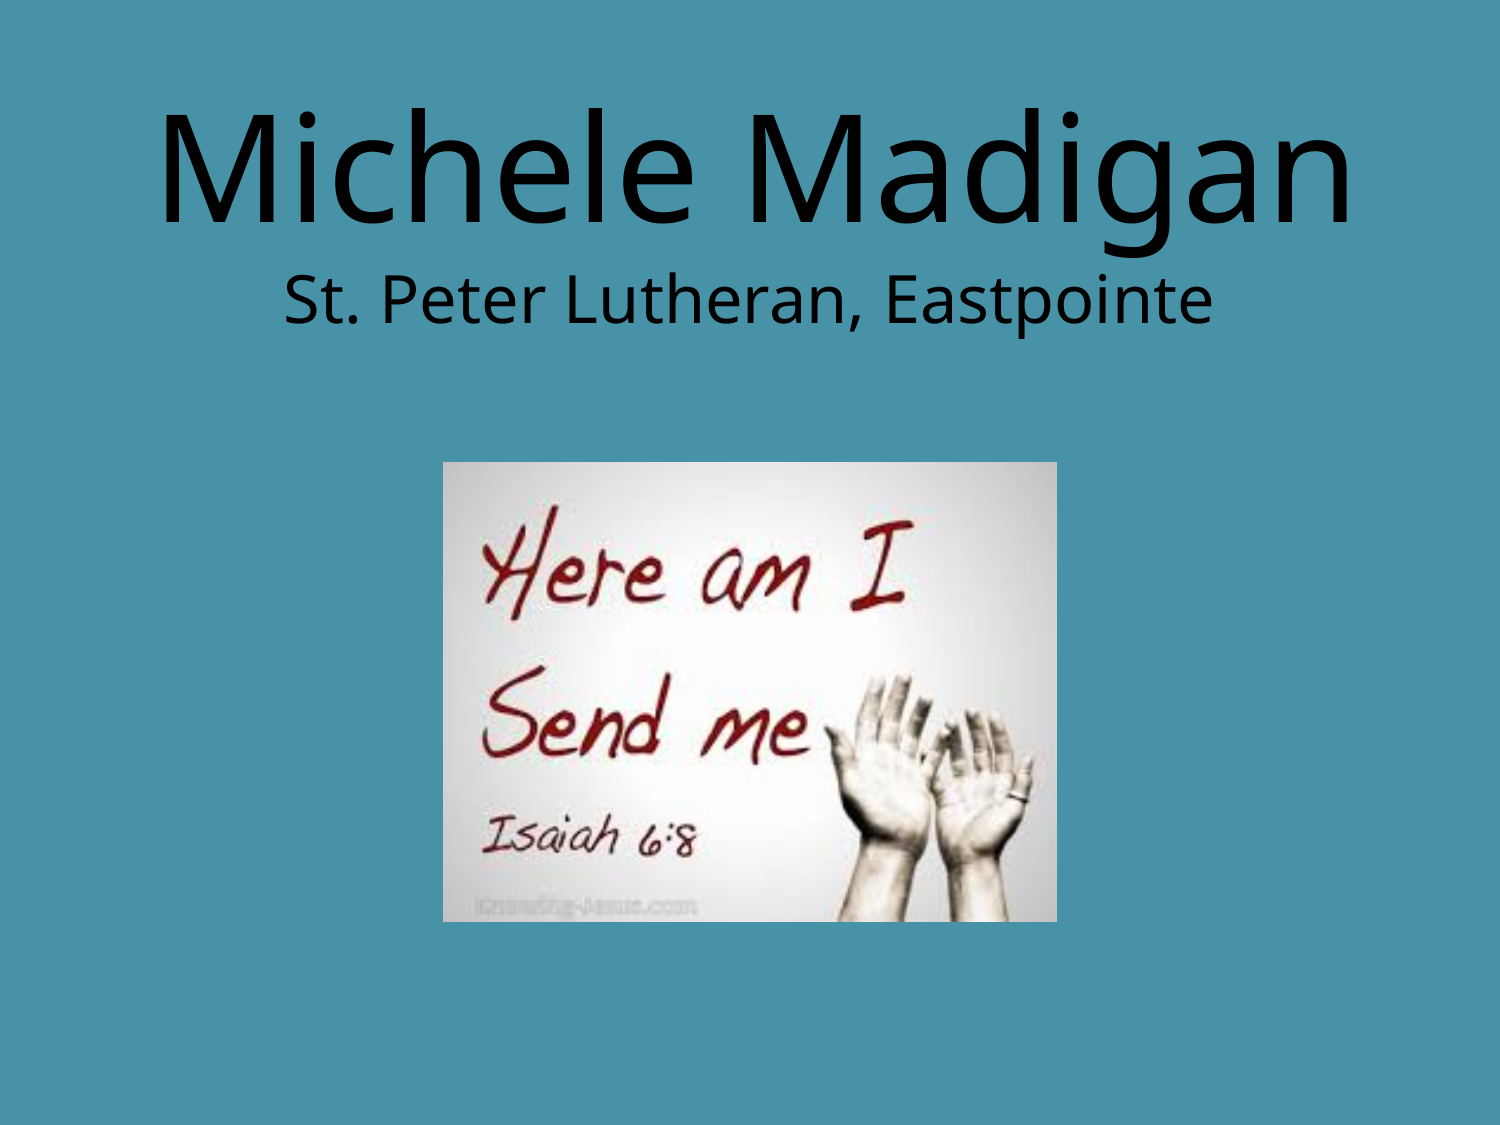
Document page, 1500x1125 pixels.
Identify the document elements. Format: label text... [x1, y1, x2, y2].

picture [443, 462, 1057, 922]
text_box St. Peter Lutheran, Eastpointe [12, 249, 1488, 345]
title Michele Madigan [12, 62, 1500, 263]
